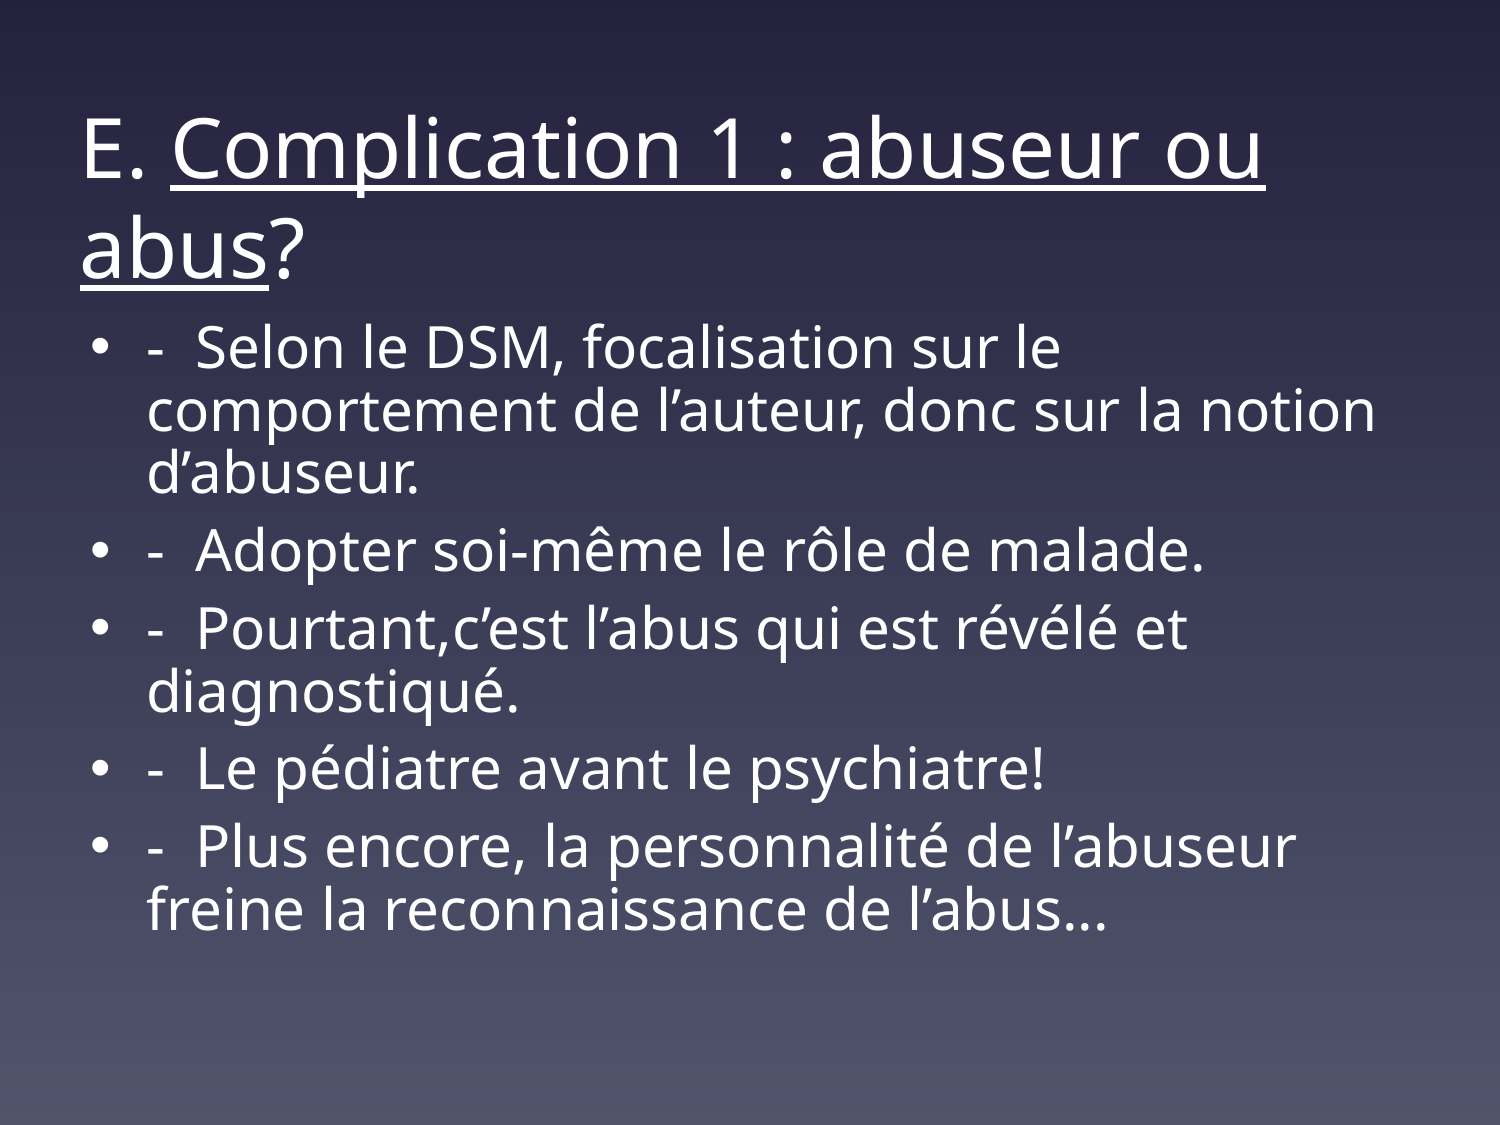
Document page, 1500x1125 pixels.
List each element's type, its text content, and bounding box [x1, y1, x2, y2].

title E. Complication 1 : abuseur ou abus? [64, 87, 1415, 304]
list - Selon le DSM, focalisation sur le comportement de l’auteur, donc sur la notion d’abuseur. - Adopter soi-même le rôle de malade. - Pourtant,c’est l’abus qui est révélé et diagnostiqué. - Le pédiatre avant le psychiatre! - Plus encore, la personnalité de l’abuseur freine la reconnaissance de l’abus... [75, 255, 1426, 1006]
